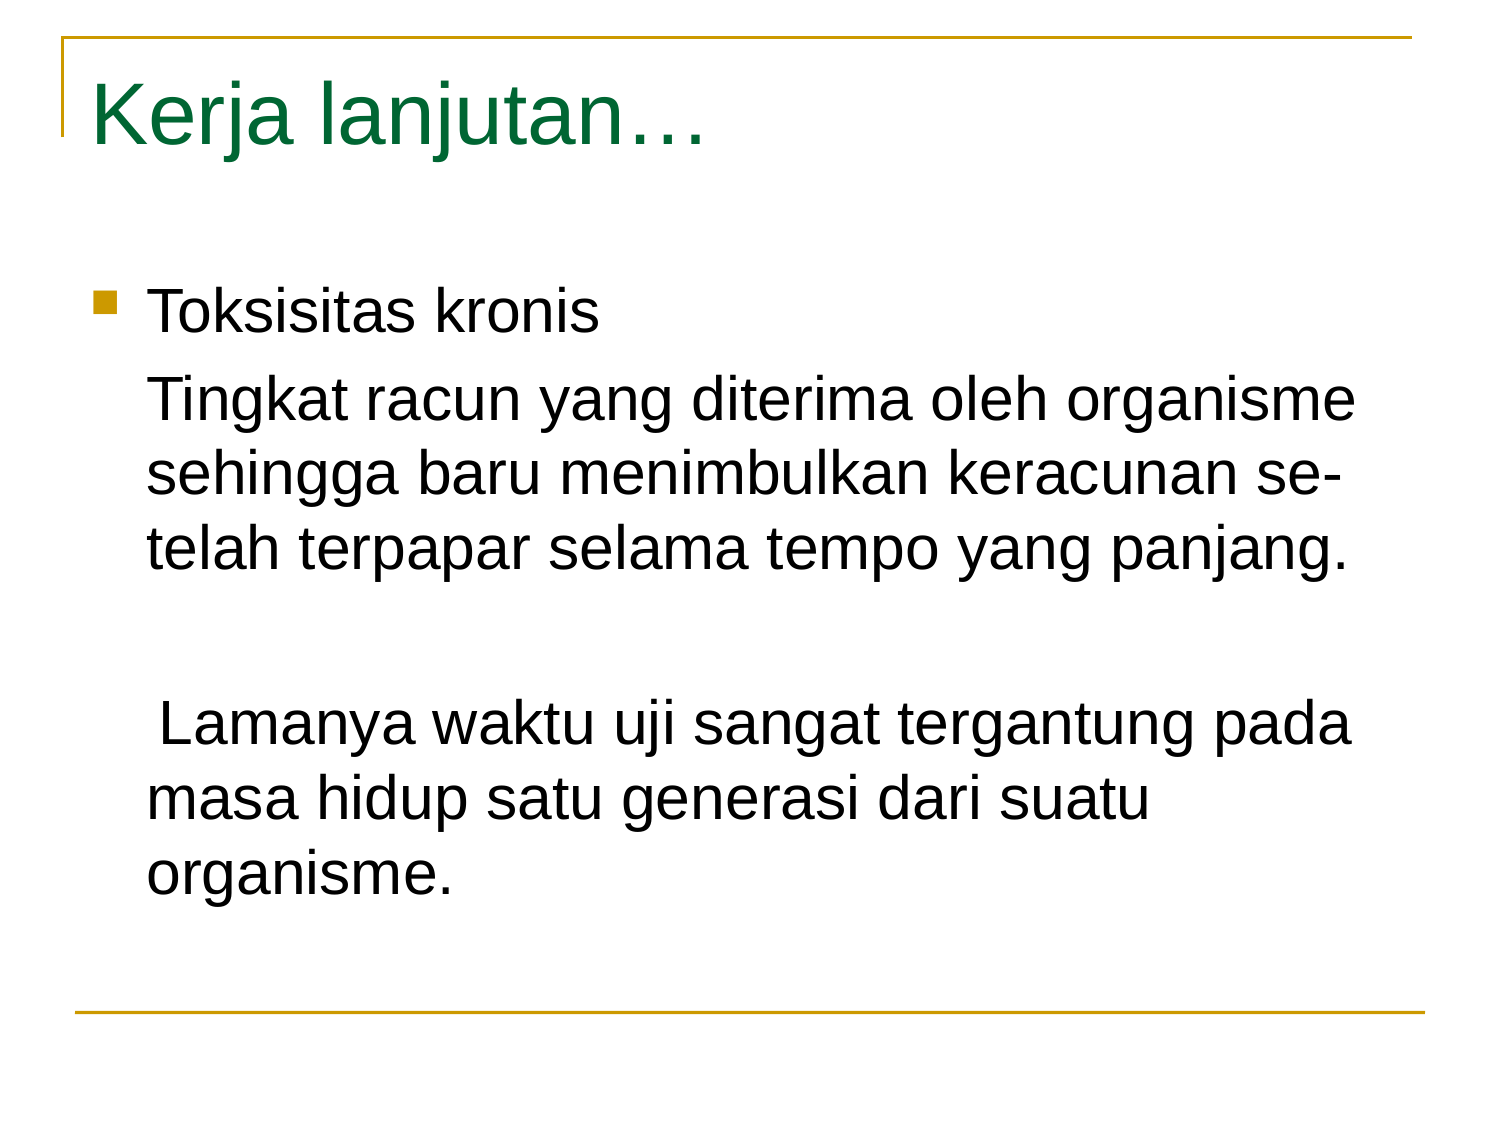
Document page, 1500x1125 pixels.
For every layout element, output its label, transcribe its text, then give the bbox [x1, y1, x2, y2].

title Kerja lanjutan… [74, 49, 1426, 188]
list Toksisitas kronis Tingkat racun yang diterima oleh organisme sehingga baru menimbulkan keracunan se-telah terpapar selama tempo yang panjang. Lamanya waktu uji sangat tergantung pada masa hidup satu generasi dari suatu organisme. [74, 262, 1426, 1006]
